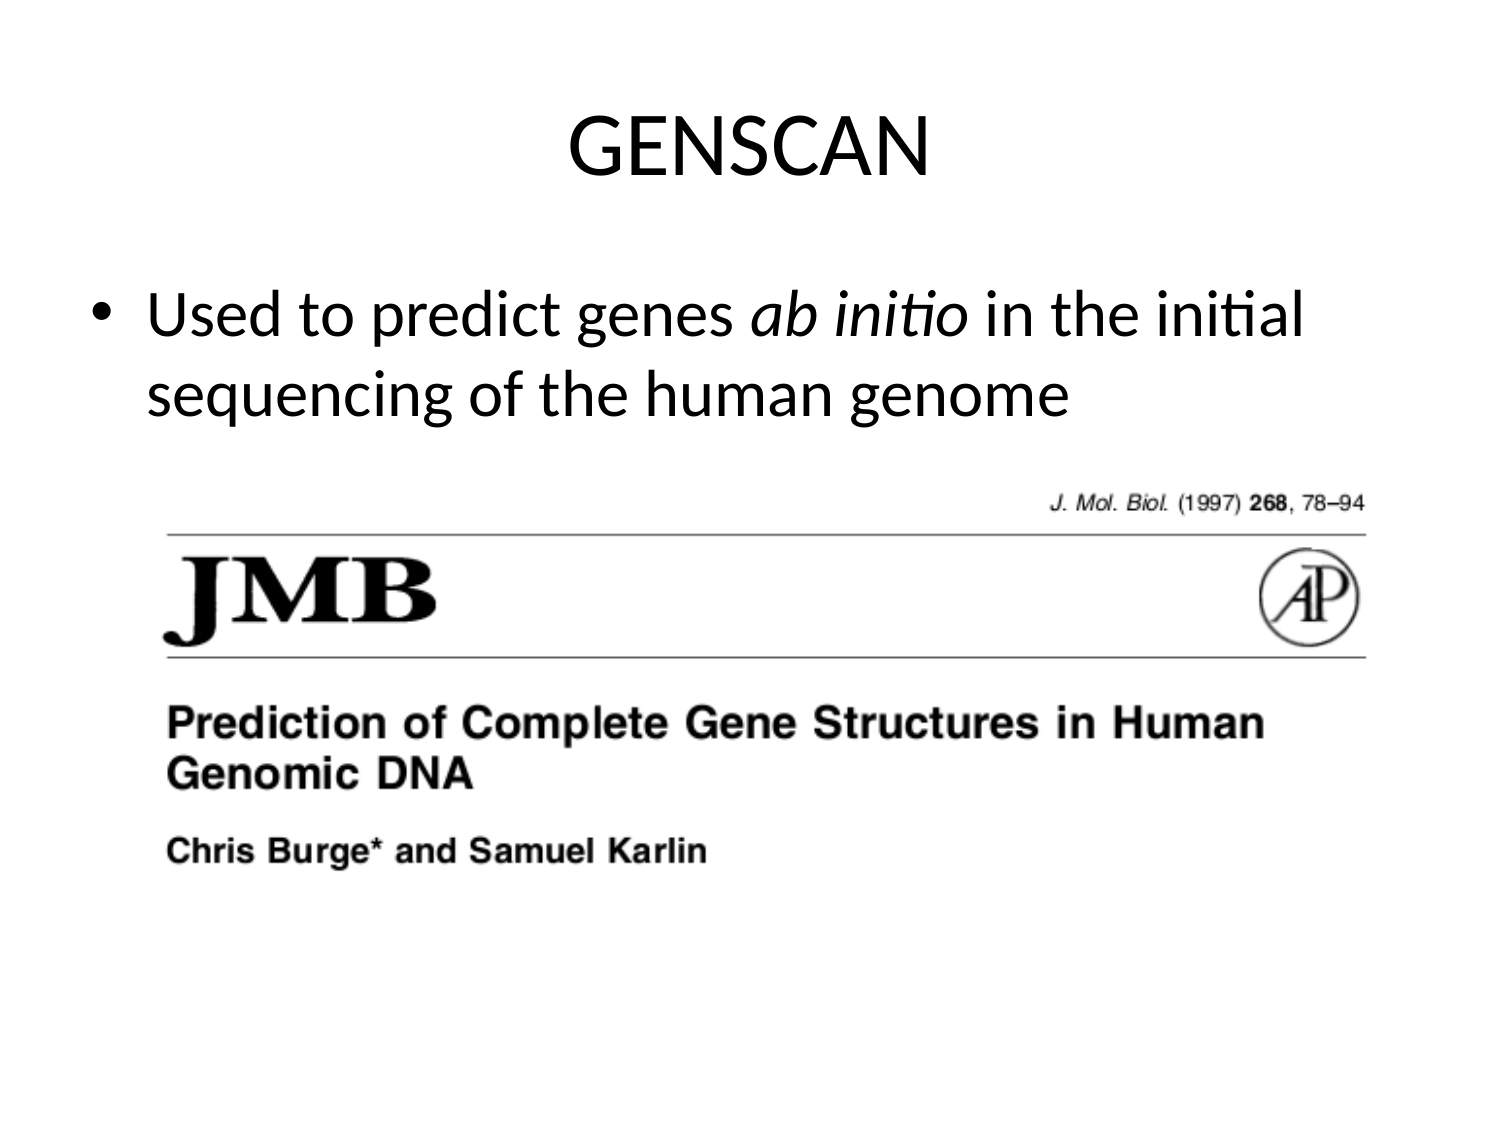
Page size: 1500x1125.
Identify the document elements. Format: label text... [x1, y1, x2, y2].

picture [137, 474, 1389, 876]
title GENSCAN [75, 45, 1425, 233]
list Used to predict genes ab initio in the initial sequencing of the human genome [75, 262, 1425, 1005]
